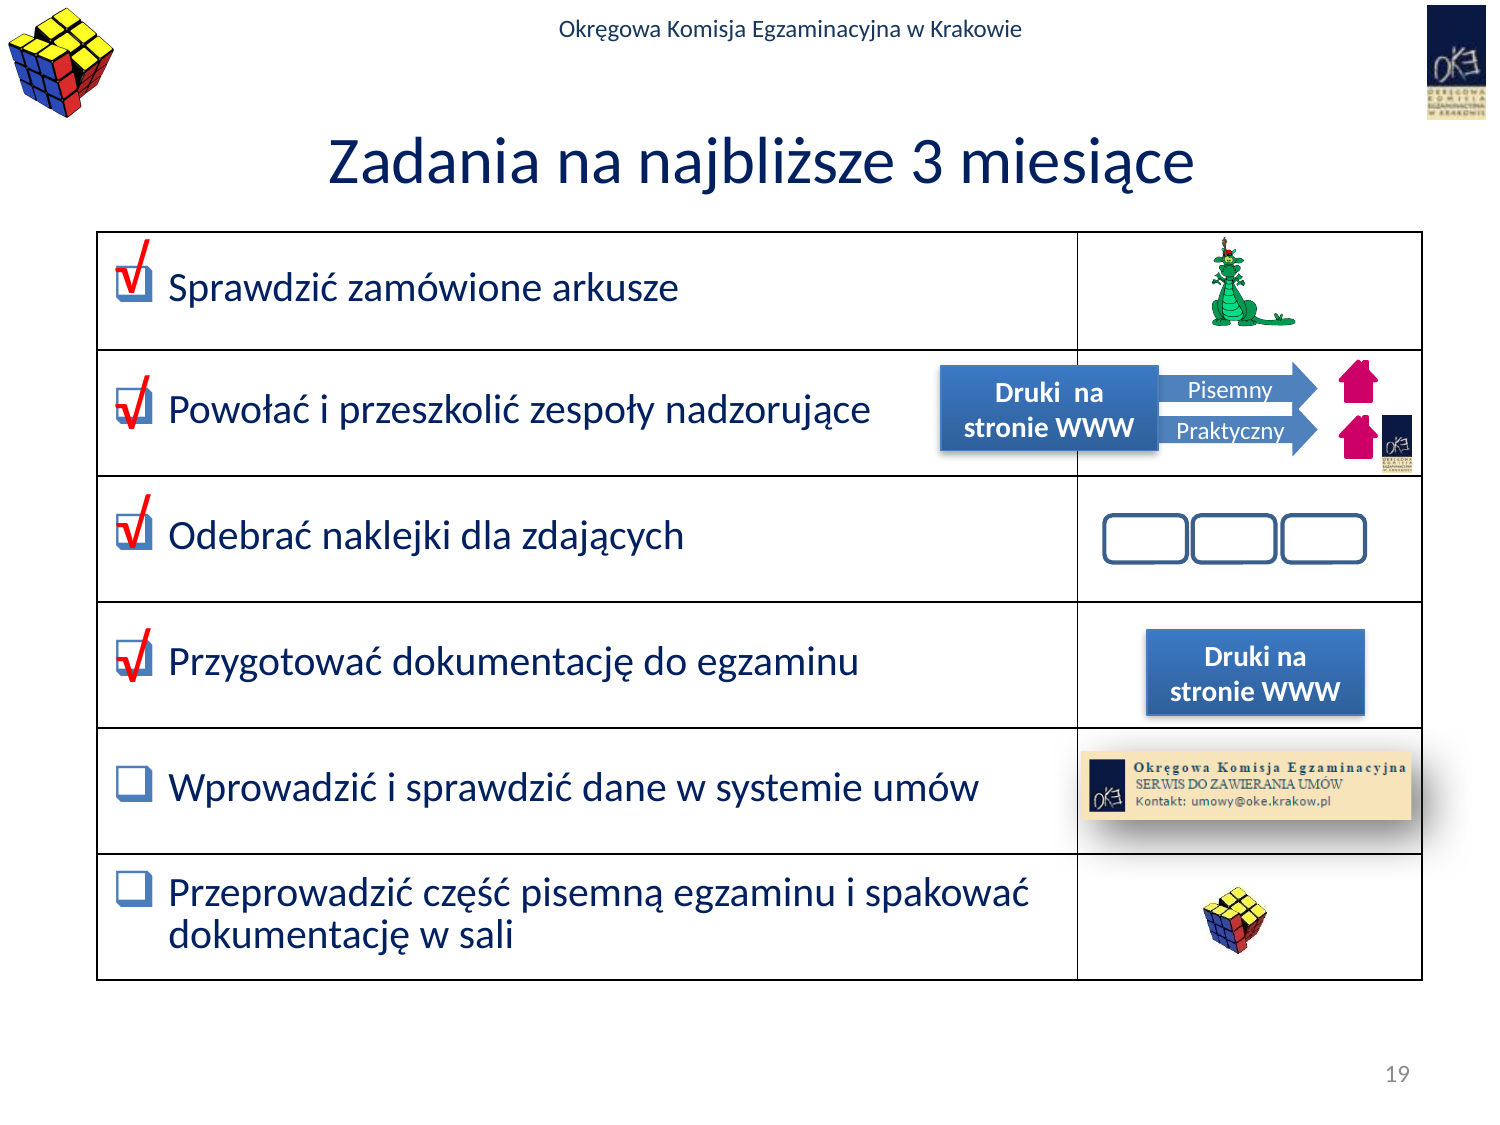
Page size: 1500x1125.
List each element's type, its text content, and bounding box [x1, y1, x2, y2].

picture [1381, 415, 1412, 473]
text_box [1190, 513, 1278, 565]
table_cell Przygotować dokumentację do egzaminu [98, 603, 1077, 727]
text_box [1102, 513, 1190, 565]
table_cell [1078, 603, 1421, 727]
table_cell [1078, 729, 1421, 749]
text_box √ [100, 355, 160, 451]
table_cell [1078, 477, 1421, 601]
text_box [1340, 417, 1377, 457]
table_cell [1078, 351, 1421, 475]
picture [5, 5, 116, 120]
title Zadania na najbliższe 3 miesiące [100, 62, 1425, 251]
text_box Pisemny [1162, 359, 1320, 409]
picture [1080, 751, 1412, 820]
text_box Druki na stronie WWW [940, 365, 1159, 451]
table_cell [1078, 855, 1421, 979]
picture [1200, 885, 1268, 955]
slide_number 19 [1074, 1042, 1425, 1103]
table_header Sprawdzić zamówione arkusze [98, 233, 1077, 349]
text_box Praktyczny [1162, 400, 1320, 459]
text_box √ [100, 474, 163, 570]
table_header [1078, 233, 1421, 349]
table_cell Powołać i przeszkolić zespoły nadzorujące [98, 351, 1077, 475]
text_box √ [100, 608, 163, 703]
picture [1204, 229, 1307, 329]
table_cell Odebrać naklejki dla zdających [98, 477, 1077, 601]
table_cell Przeprowadzić część pisemną egzaminu i spakować dokumentację w sali [98, 855, 1077, 979]
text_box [1340, 361, 1377, 402]
text_box √ [100, 219, 160, 315]
picture [1427, 5, 1486, 120]
text_box [1280, 513, 1368, 565]
table_cell Wprowadzić i sprawdzić dane w systemie umów [98, 729, 1077, 853]
text_box Druki na stronie WWW [1146, 629, 1365, 716]
